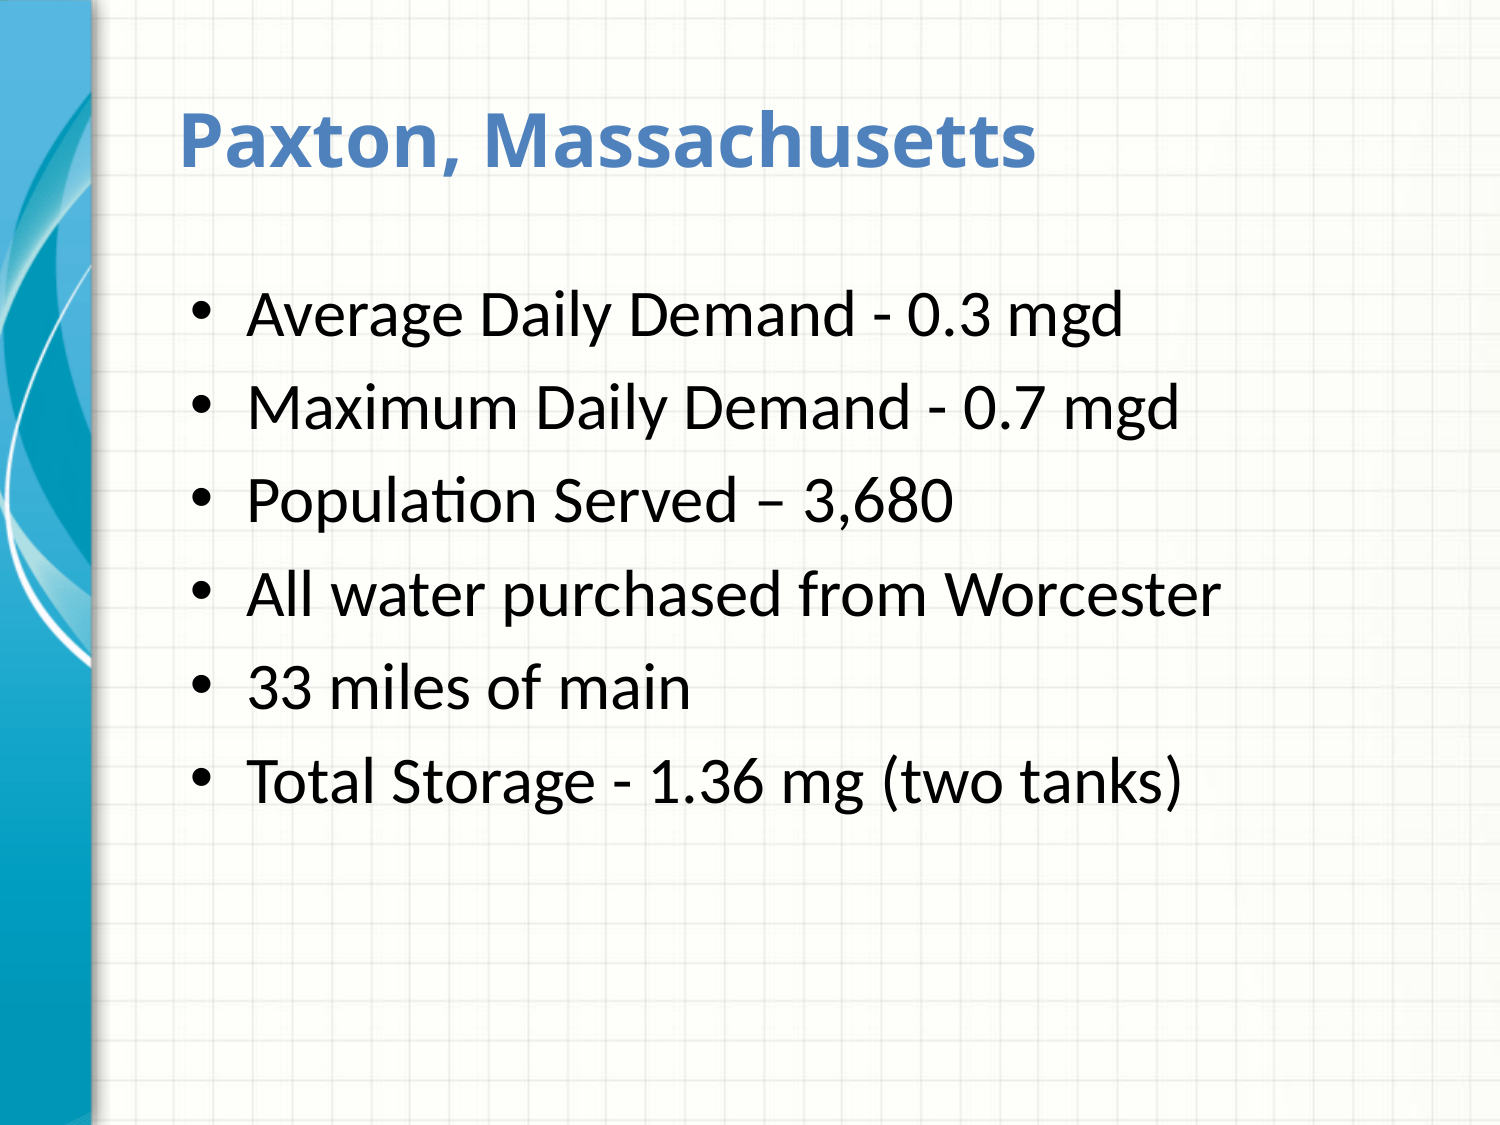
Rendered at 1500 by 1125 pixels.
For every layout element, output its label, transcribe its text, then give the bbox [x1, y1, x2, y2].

title Paxton, Massachusetts [162, 44, 1450, 232]
list Average Daily Demand - 0.3 mgd Maximum Daily Demand - 0.7 mgd Population Served – 3,680 All water purchased from Worcester 33 miles of main Total Storage - 1.36 mg (two tanks) [174, 261, 1450, 967]
picture [0, 0, 1500, 1125]
